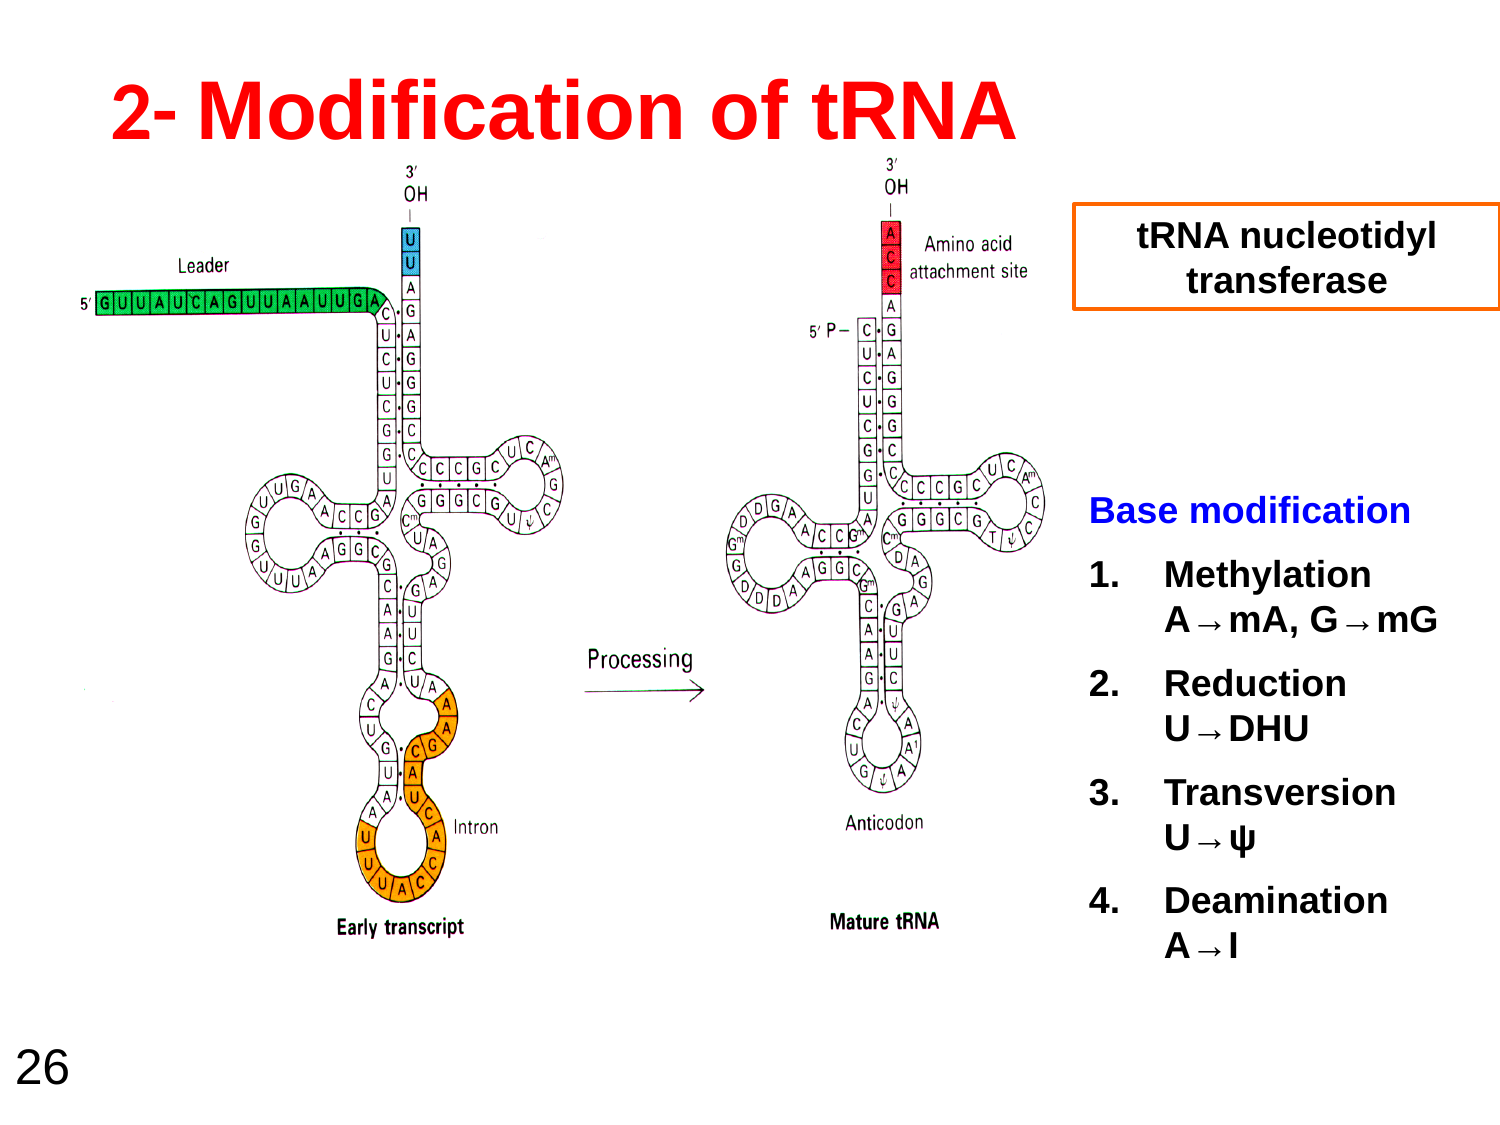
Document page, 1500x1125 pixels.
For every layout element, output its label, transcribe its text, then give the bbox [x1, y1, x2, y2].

text_box 2- Modification of tRNA [76, 37, 1388, 175]
text_box Base modification Methylation A→mA, G→mG Reduction U→DHU Transversion U→ψ Deamination A→I [1074, 478, 1469, 974]
picture [65, 156, 1075, 939]
text_box tRNA nucleotidyl transferase [1080, 202, 1500, 311]
slide_number 26 [0, 1027, 313, 1103]
